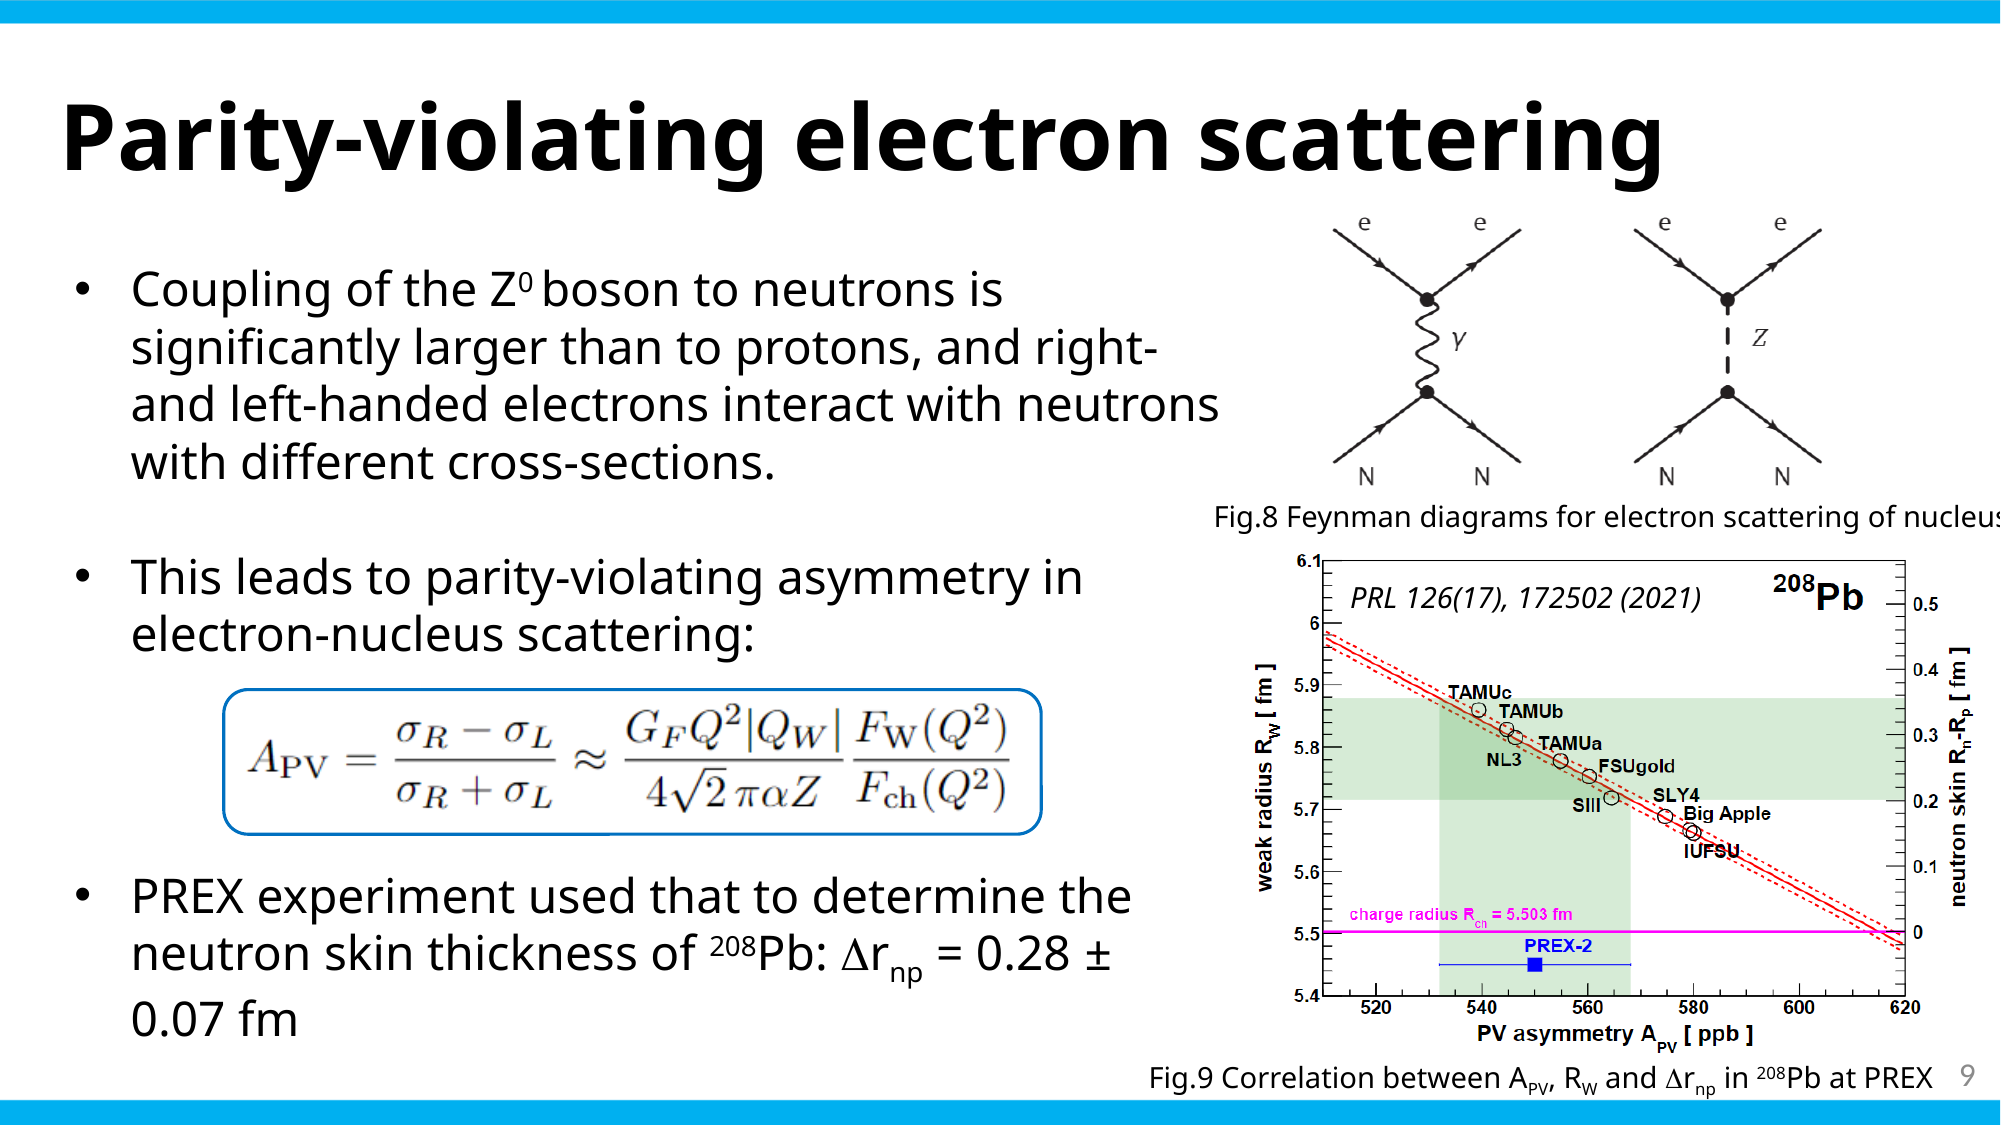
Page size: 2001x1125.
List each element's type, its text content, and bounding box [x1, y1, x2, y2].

text_box [244, 688, 1043, 836]
text_box PREX experiment used that to determine the neutron skin thickness of 208Pb: Drnp = 0.28 ± 0.07 fm [59, 858, 1171, 1104]
text_box Coupling of the Z0 boson to neutrons is significantly larger than to protons, and right- and left-handed electrons interact with neutrons with different cross-sections. This leads to parity-violating asymmetry in electron-nucleus scattering: [59, 251, 1238, 719]
text_box Fig.8 Feynman diagrams for electron scattering of nucleus [1094, 490, 2000, 541]
picture [0, 24, 2001, 1100]
text_box Fig.9 Correlation between APV, RW and Drnp in 208Pb at PREX [1023, 1051, 2000, 1107]
slide_number 8 [1985, 1042, 1991, 1051]
title Parity-violating electron scattering [44, 32, 1770, 250]
text_box [222, 692, 234, 832]
